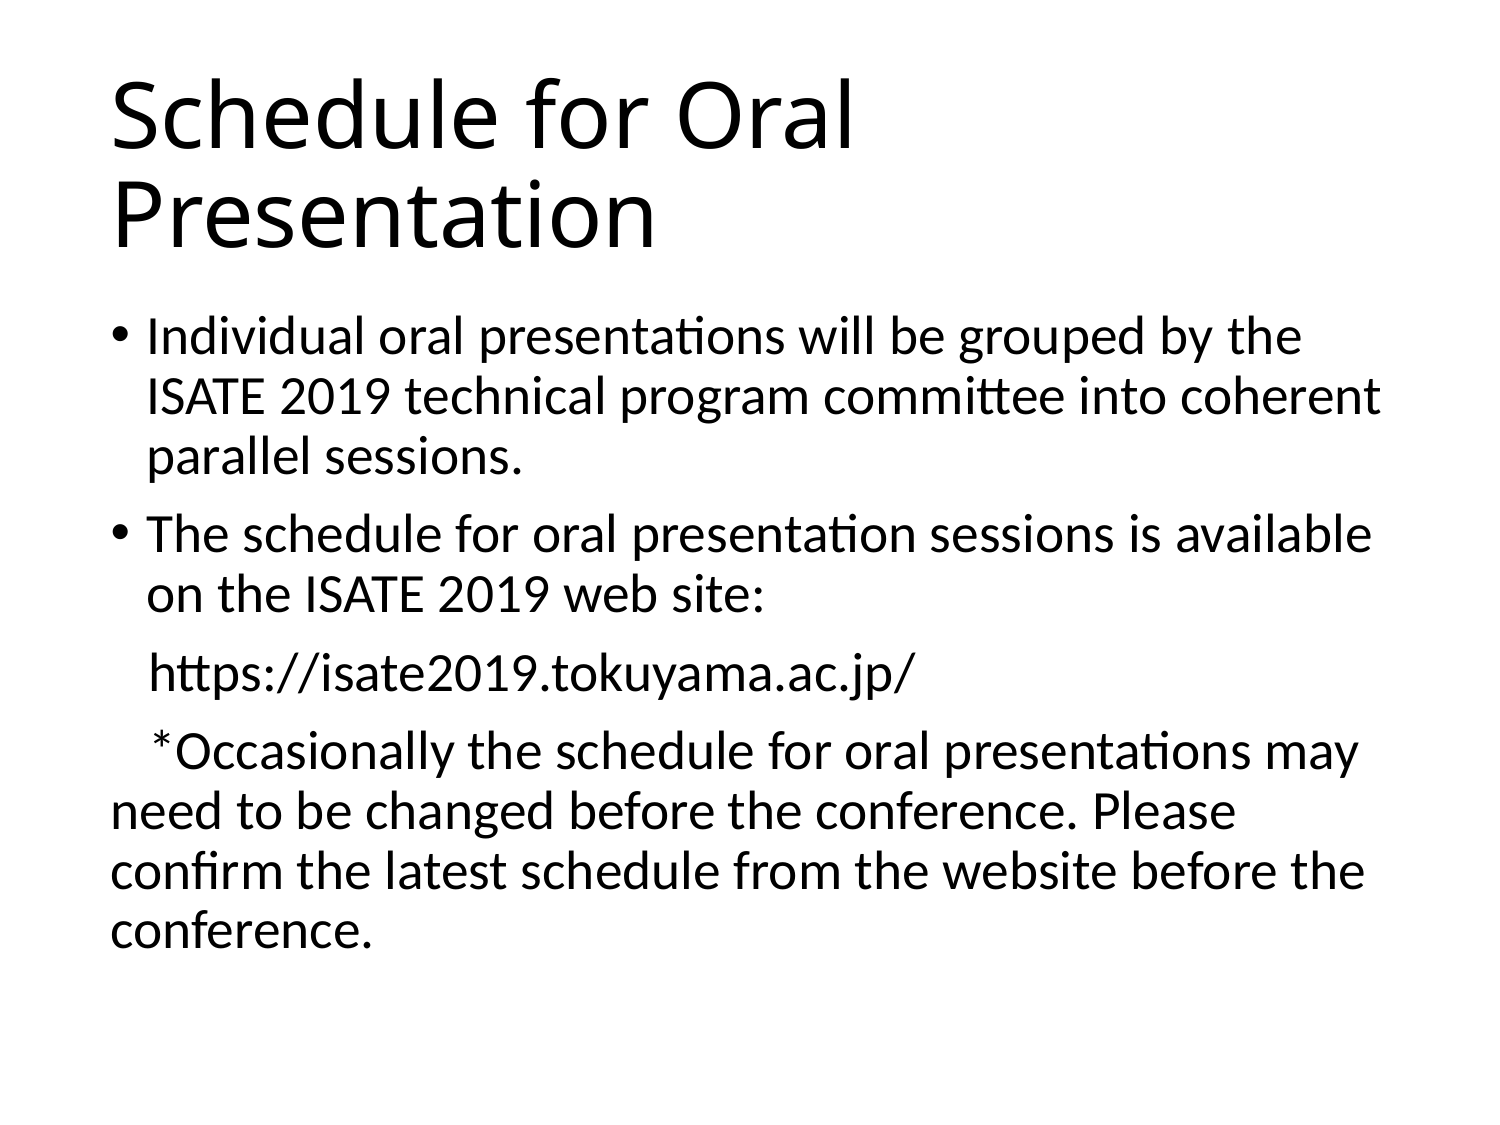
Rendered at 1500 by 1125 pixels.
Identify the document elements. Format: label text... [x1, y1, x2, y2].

title Schedule for Oral Presentation [102, 59, 1398, 278]
list Individual oral presentations will be grouped by the ISATE 2019 technical program committee into coherent parallel sessions. The schedule for oral presentation sessions is available on the ISATE 2019 web site: https://isate2019.tokuyama.ac.jp/ *Occasionally the schedule for oral presentations may need to be changed before the conference. Please confirm the latest schedule from the website before the conference. [102, 298, 1398, 1014]
